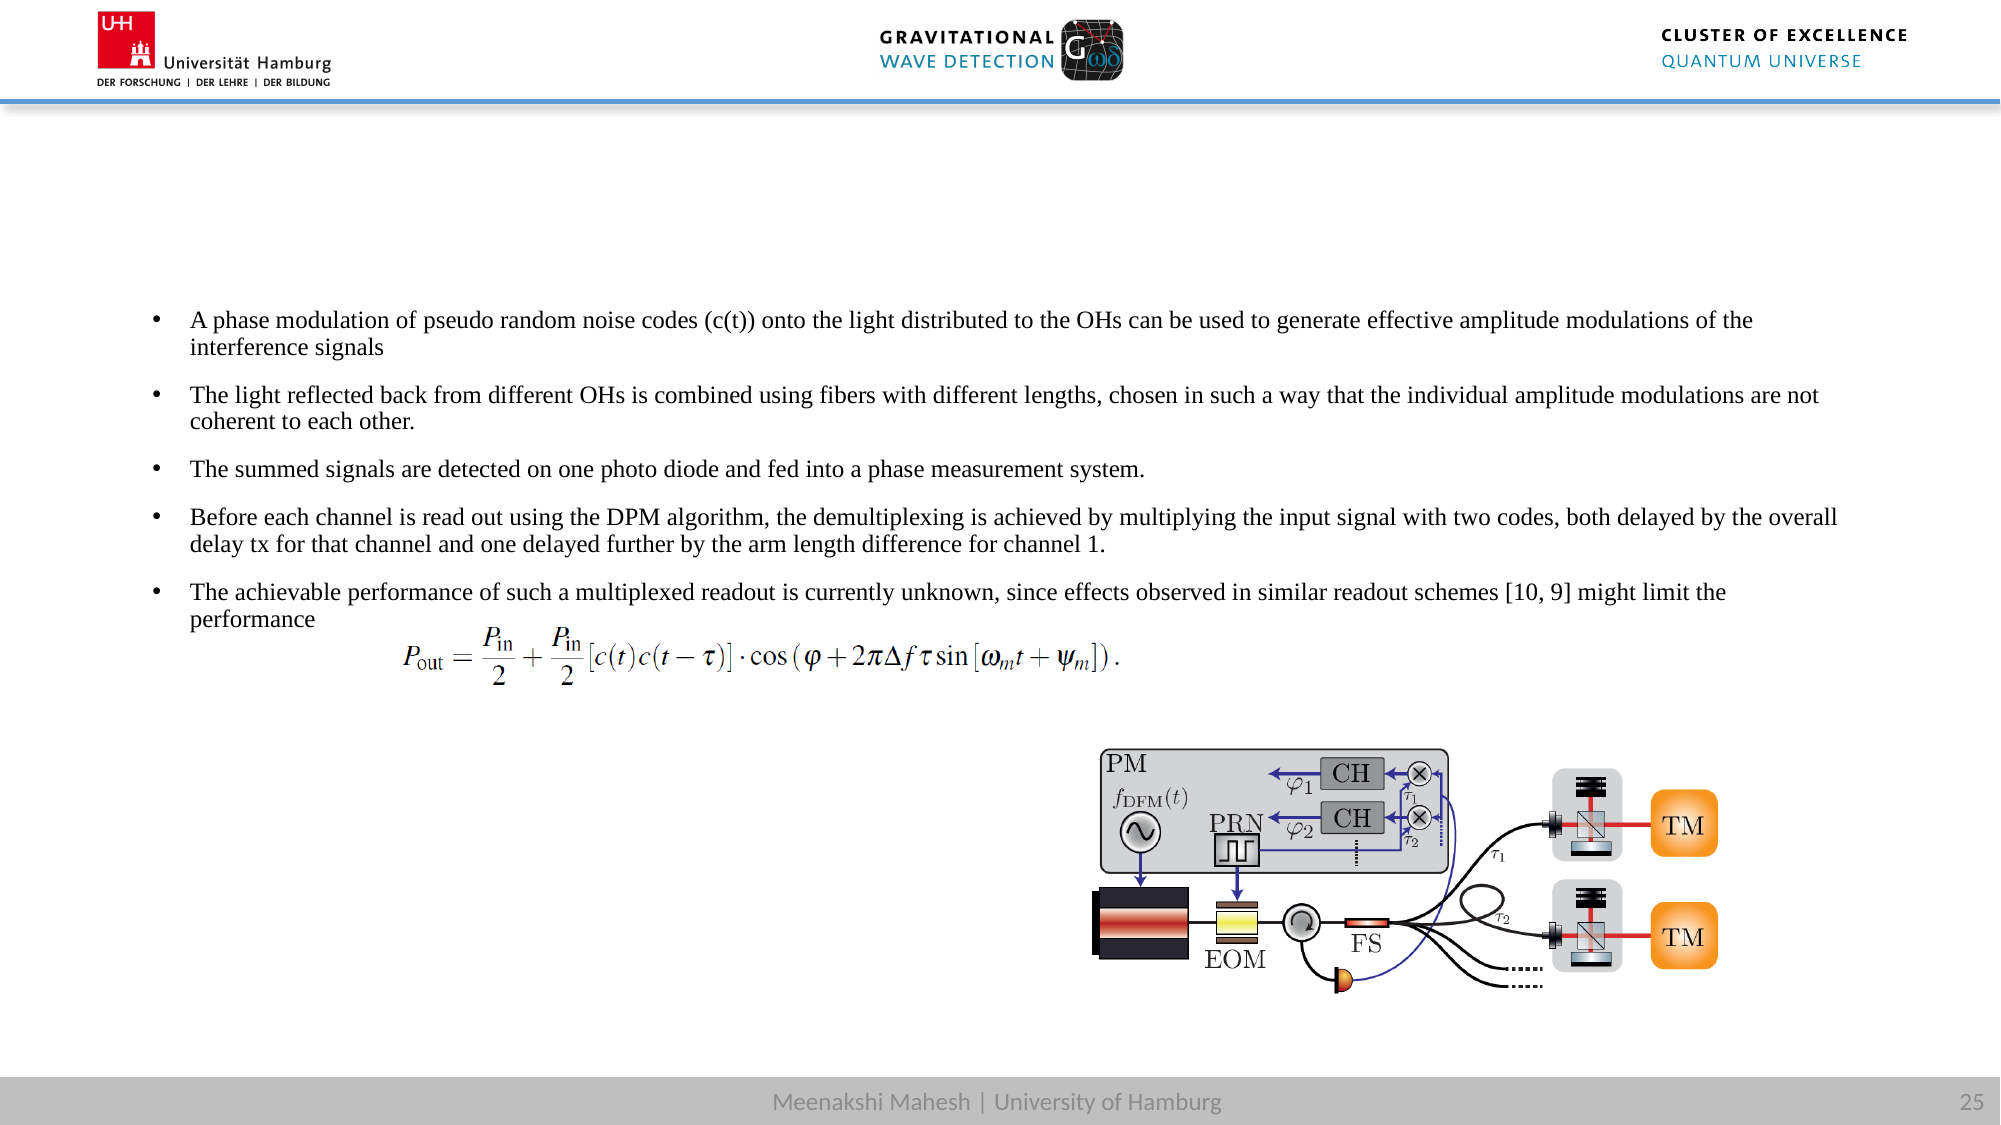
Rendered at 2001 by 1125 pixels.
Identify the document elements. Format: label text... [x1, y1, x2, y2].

picture [1661, 28, 1910, 69]
picture [876, 19, 1124, 81]
footer Meenakshi Mahesh | University of Hamburg [662, 1075, 1333, 1125]
slide_number 25 [1550, 1075, 2000, 1125]
picture [1665, 57, 1671, 65]
picture [386, 612, 1126, 701]
picture [1024, 707, 1775, 1006]
picture [90, 0, 339, 98]
list A phase modulation of pseudo random noise codes (c(t)) onto the light distributed to the OHs can be used to generate effective amplitude modulations of the interference signals The light reflected back from different OHs is combined using fibers with different lengths, chosen in such a way that the individual amplitude modulations are not coherent to each other. The summed signals are detected on one photo diode and fed into a phase measurement system. Before each channel is read out using the DPM algorithm, the demultiplexing is achieved by multiplying the input signal with two codes, both delayed by the overall delay tx for that channel and one delayed further by the arm length difference for channel 1. The achievable performance of such a multiplexed readout is currently unknown, since effects observed in similar readout schemes [10, 9] might limit the performance [137, 299, 1863, 1014]
